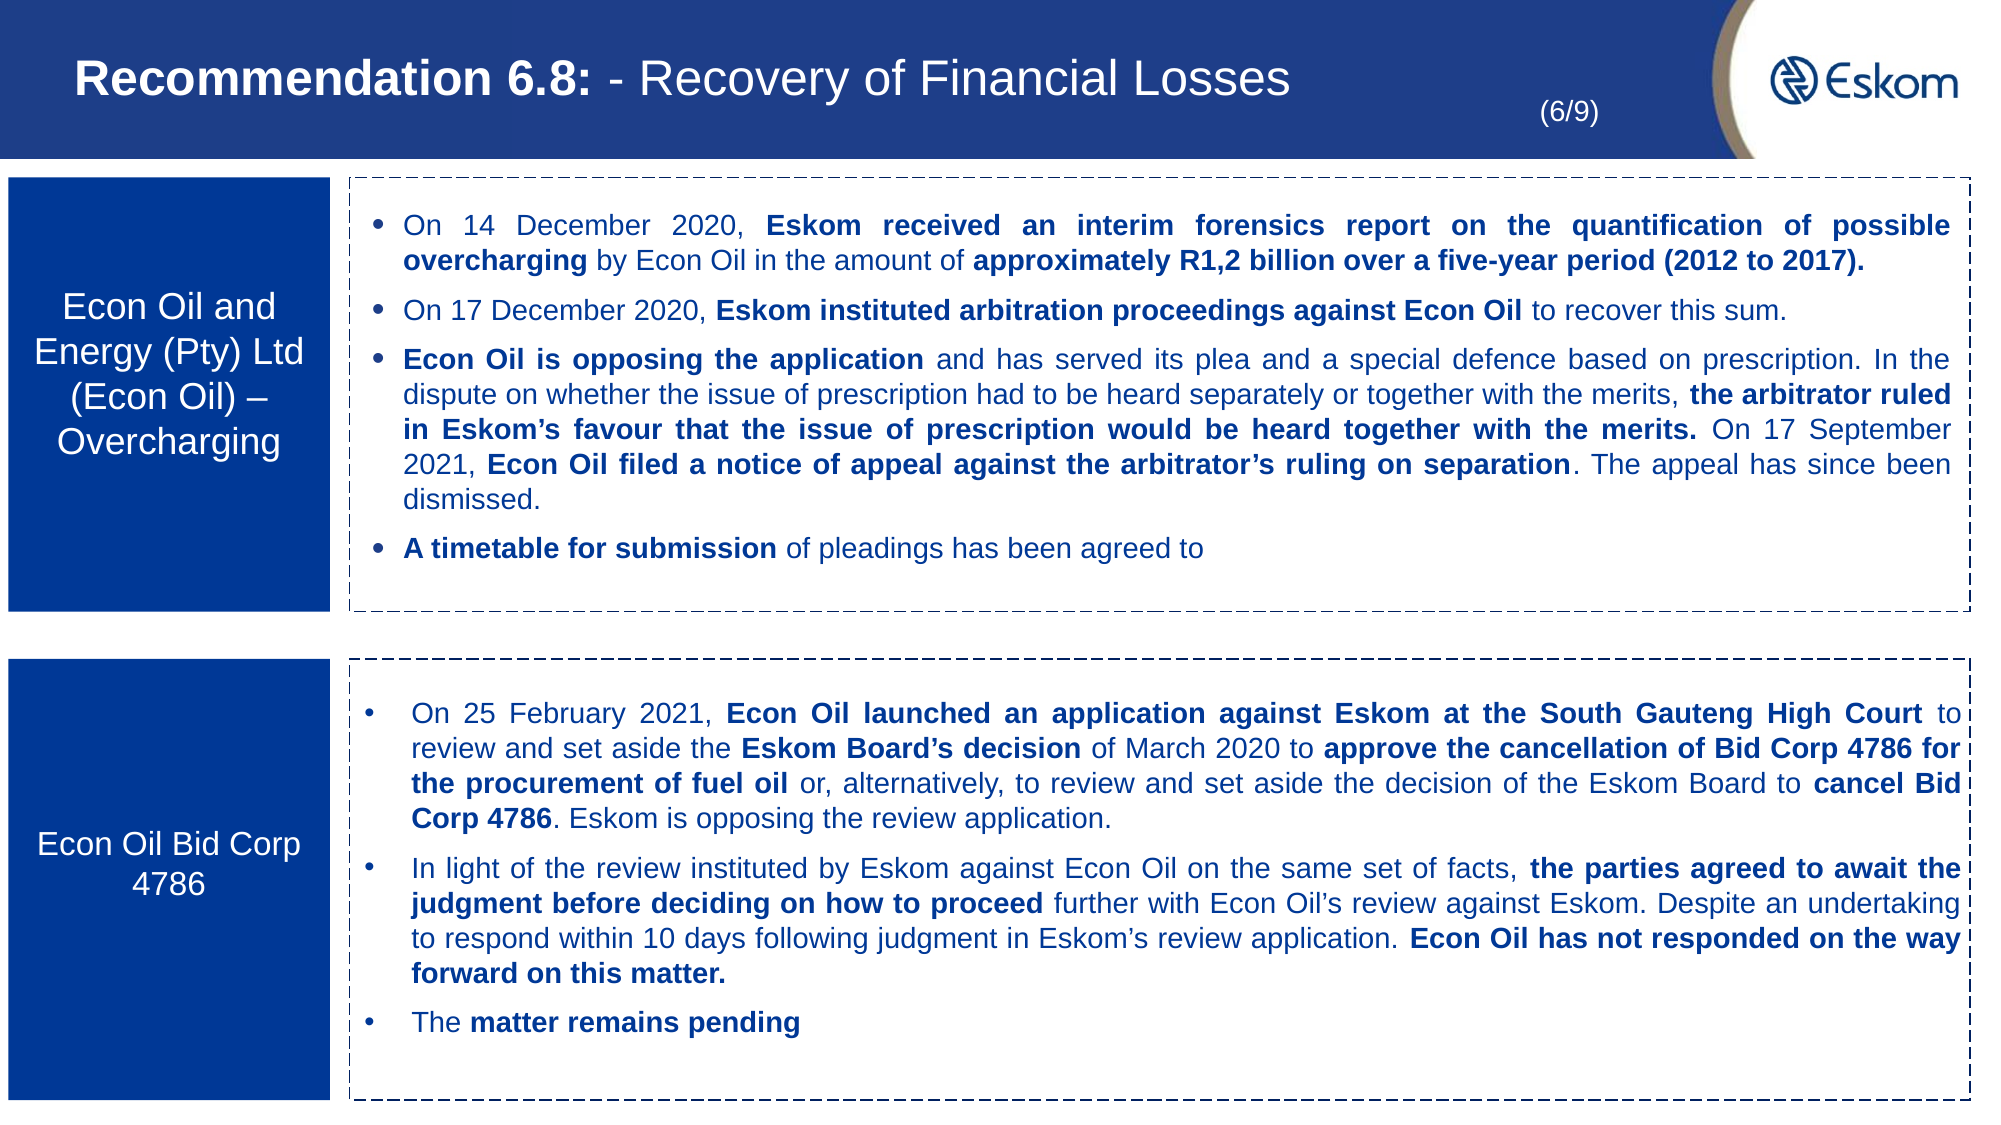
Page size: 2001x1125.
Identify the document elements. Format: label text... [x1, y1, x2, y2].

text_box On 25 February 2021, Econ Oil launched an application against Eskom at the South Gauteng High Court to review and set aside the Eskom Board’s decision of March 2020 to approve the cancellation of Bid Corp 4786 for the procurement of fuel oil or, alternatively, to review and set aside the decision of the Eskom Board to cancel Bid Corp 4786. Eskom is opposing the review application. In light of the review instituted by Eskom against Econ Oil on the same set of facts, the parties agreed to await the judgment before deciding on how to proceed further with Econ Oil’s review against Eskom. Despite an undertaking to respond within 10 days following judgment in Eskom’s review application. Econ Oil has not responded on the way forward on this matter. The matter remains pending [349, 687, 1977, 1096]
text_box (6/9) [1524, 84, 1615, 135]
text_box [349, 658, 1970, 687]
text_box On 14 December 2020, Eskom received an interim forensics report on the quantification of possible overcharging by Econ Oil in the amount of approximately R1,2 billion over a five-year period (2012 to 2017). On 17 December 2020, Eskom instituted arbitration proceedings against Econ Oil to recover this sum. Econ Oil is opposing the application and has served its plea and a special defence based on prescription. In the dispute on whether the issue of prescription had to be heard separately or together with the merits, the arbitrator ruled in Eskom’s favour that the issue of prescription would be heard together with the merits. On 17 September 2021, Econ Oil filed a notice of appeal against the arbitrator’s ruling on separation. The appeal has since been dismissed. A timetable for submission of pleadings has been agreed to [371, 206, 1952, 612]
title Recommendation 6.8: - Recovery of Financial Losses [59, 24, 1680, 135]
picture [512, 0, 1757, 159]
text_box Econ Oil and Energy (Pty) Ltd (Econ Oil) – Overcharging [8, 177, 330, 612]
picture [1768, 55, 1961, 105]
text_box [349, 177, 1970, 612]
text_box [349, 1096, 1970, 1101]
text_box Econ Oil Bid Corp 4786 [8, 658, 330, 1101]
